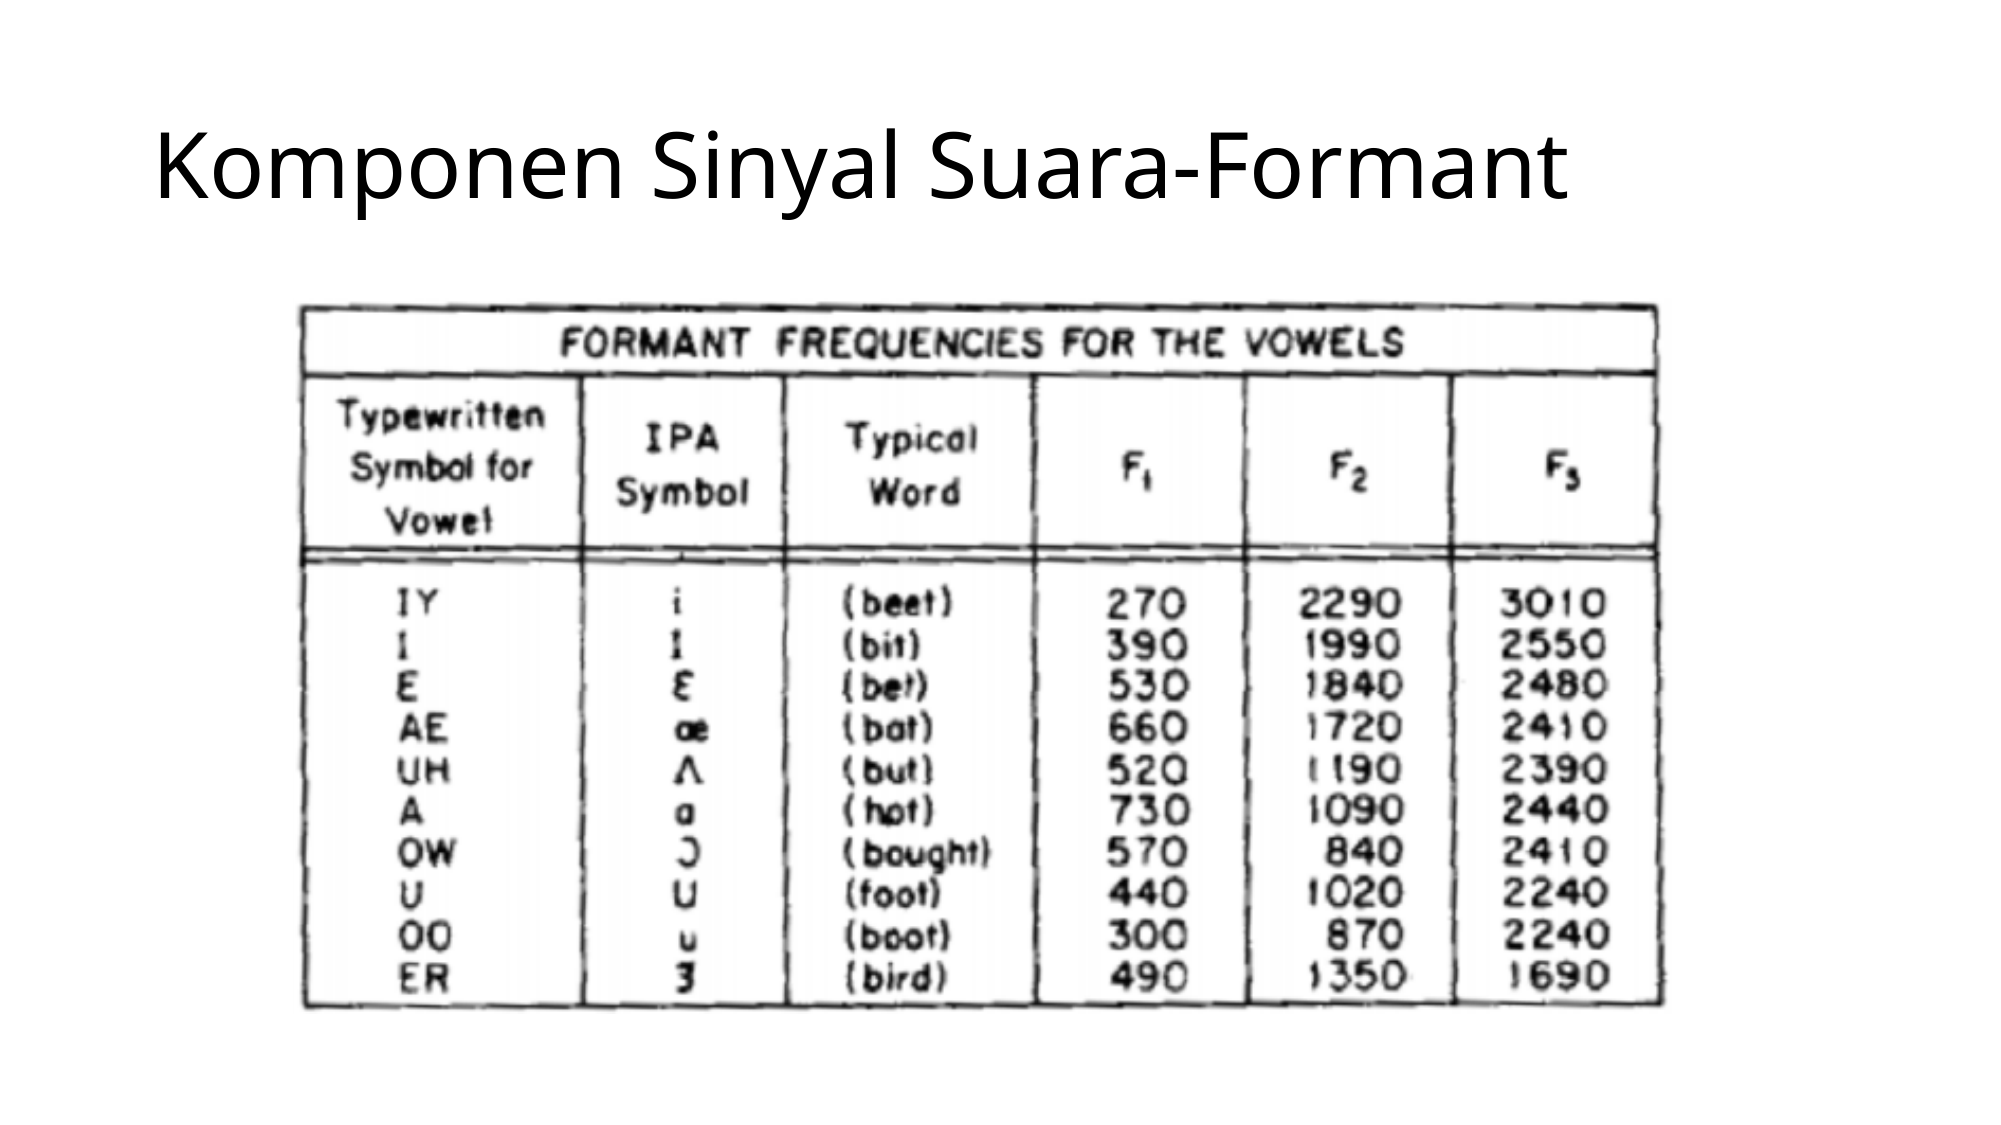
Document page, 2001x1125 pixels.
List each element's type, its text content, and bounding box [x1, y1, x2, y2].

title Komponen Sinyal Suara-Formant [137, 59, 1863, 278]
picture [292, 298, 1674, 1014]
